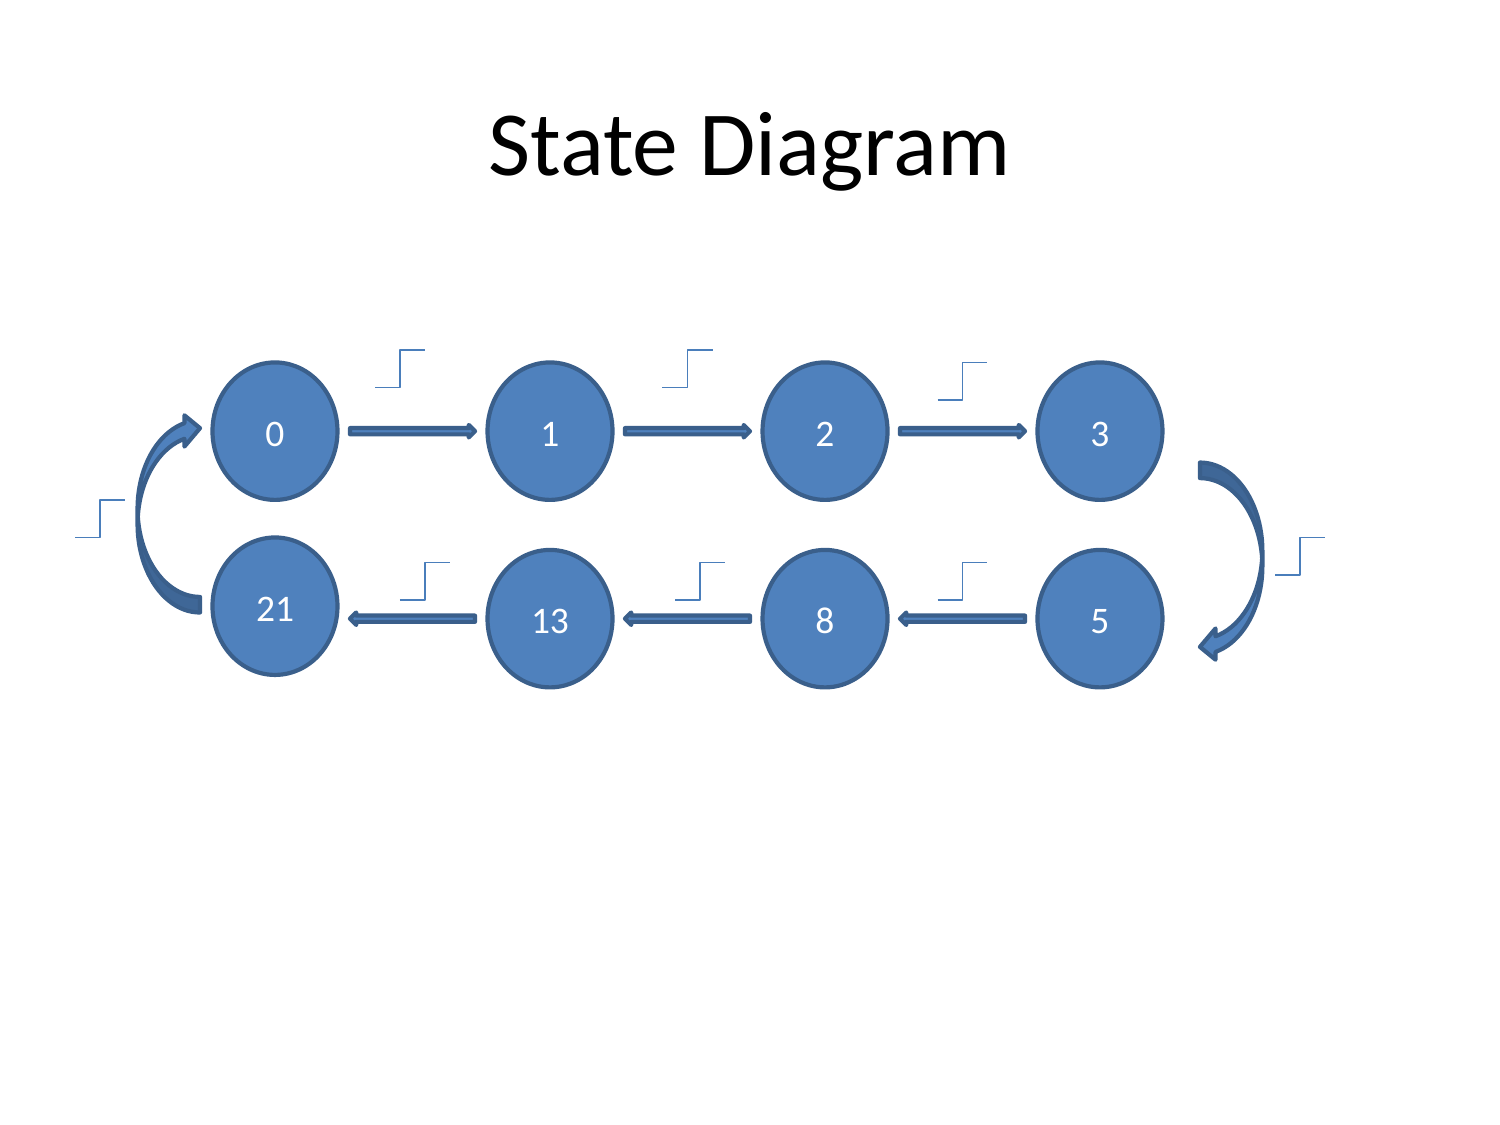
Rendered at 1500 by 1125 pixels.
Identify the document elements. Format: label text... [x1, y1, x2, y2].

text_box 21 [210, 535, 340, 678]
text_box 8 [760, 547, 890, 690]
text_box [399, 562, 451, 601]
text_box 5 [1035, 547, 1165, 690]
text_box 3 [1035, 360, 1165, 502]
text_box 1 [485, 360, 615, 502]
text_box [347, 423, 478, 440]
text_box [74, 499, 126, 538]
text_box 2 [760, 360, 890, 502]
text_box [135, 413, 203, 615]
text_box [937, 562, 988, 601]
text_box 0 [210, 360, 340, 502]
text_box 13 [485, 547, 615, 690]
text_box [897, 610, 1028, 627]
title State Diagram [75, 45, 1425, 233]
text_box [674, 562, 726, 601]
text_box [347, 610, 478, 627]
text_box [662, 349, 713, 388]
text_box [1274, 537, 1326, 576]
text_box [622, 610, 753, 627]
text_box [1197, 460, 1265, 662]
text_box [937, 362, 988, 401]
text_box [374, 349, 426, 388]
text_box [897, 423, 1028, 440]
text_box [622, 423, 753, 440]
